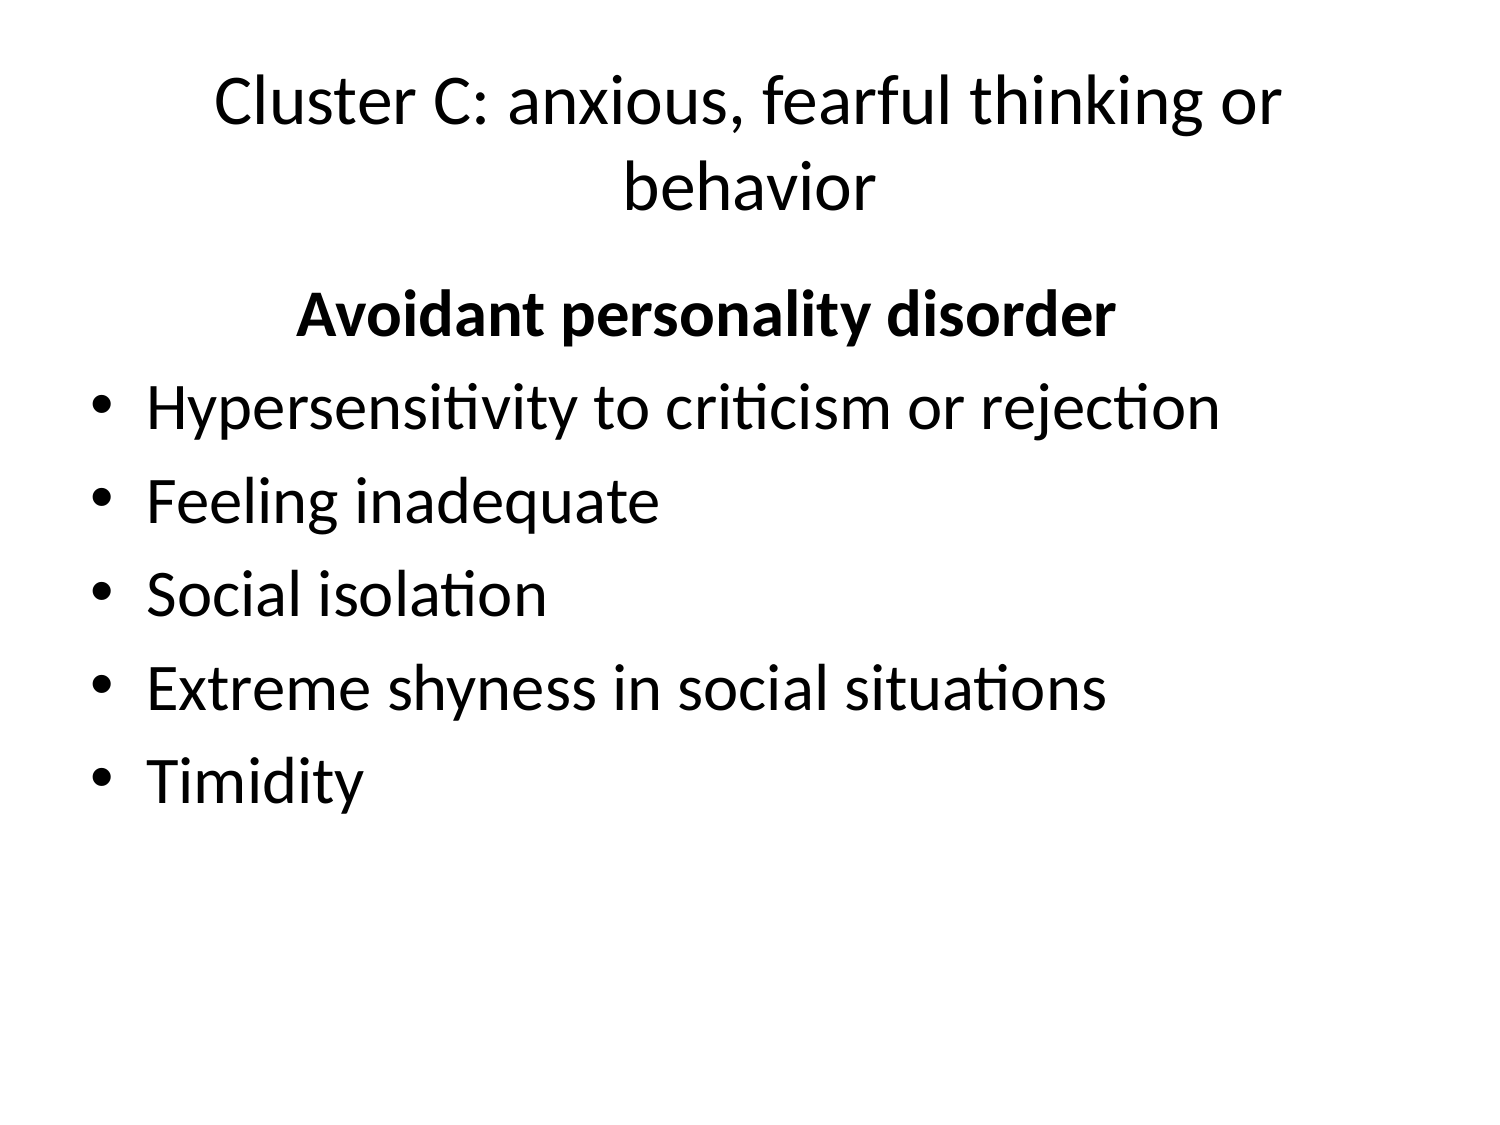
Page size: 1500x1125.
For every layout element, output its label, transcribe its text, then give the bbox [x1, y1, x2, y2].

title Cluster C: anxious, fearful thinking or behavior [75, 45, 1425, 233]
list Avoidant personality disorder Hypersensitivity to criticism or rejection Feeling inadequate Social isolation Extreme shyness in social situations Timidity [75, 262, 1425, 1005]
